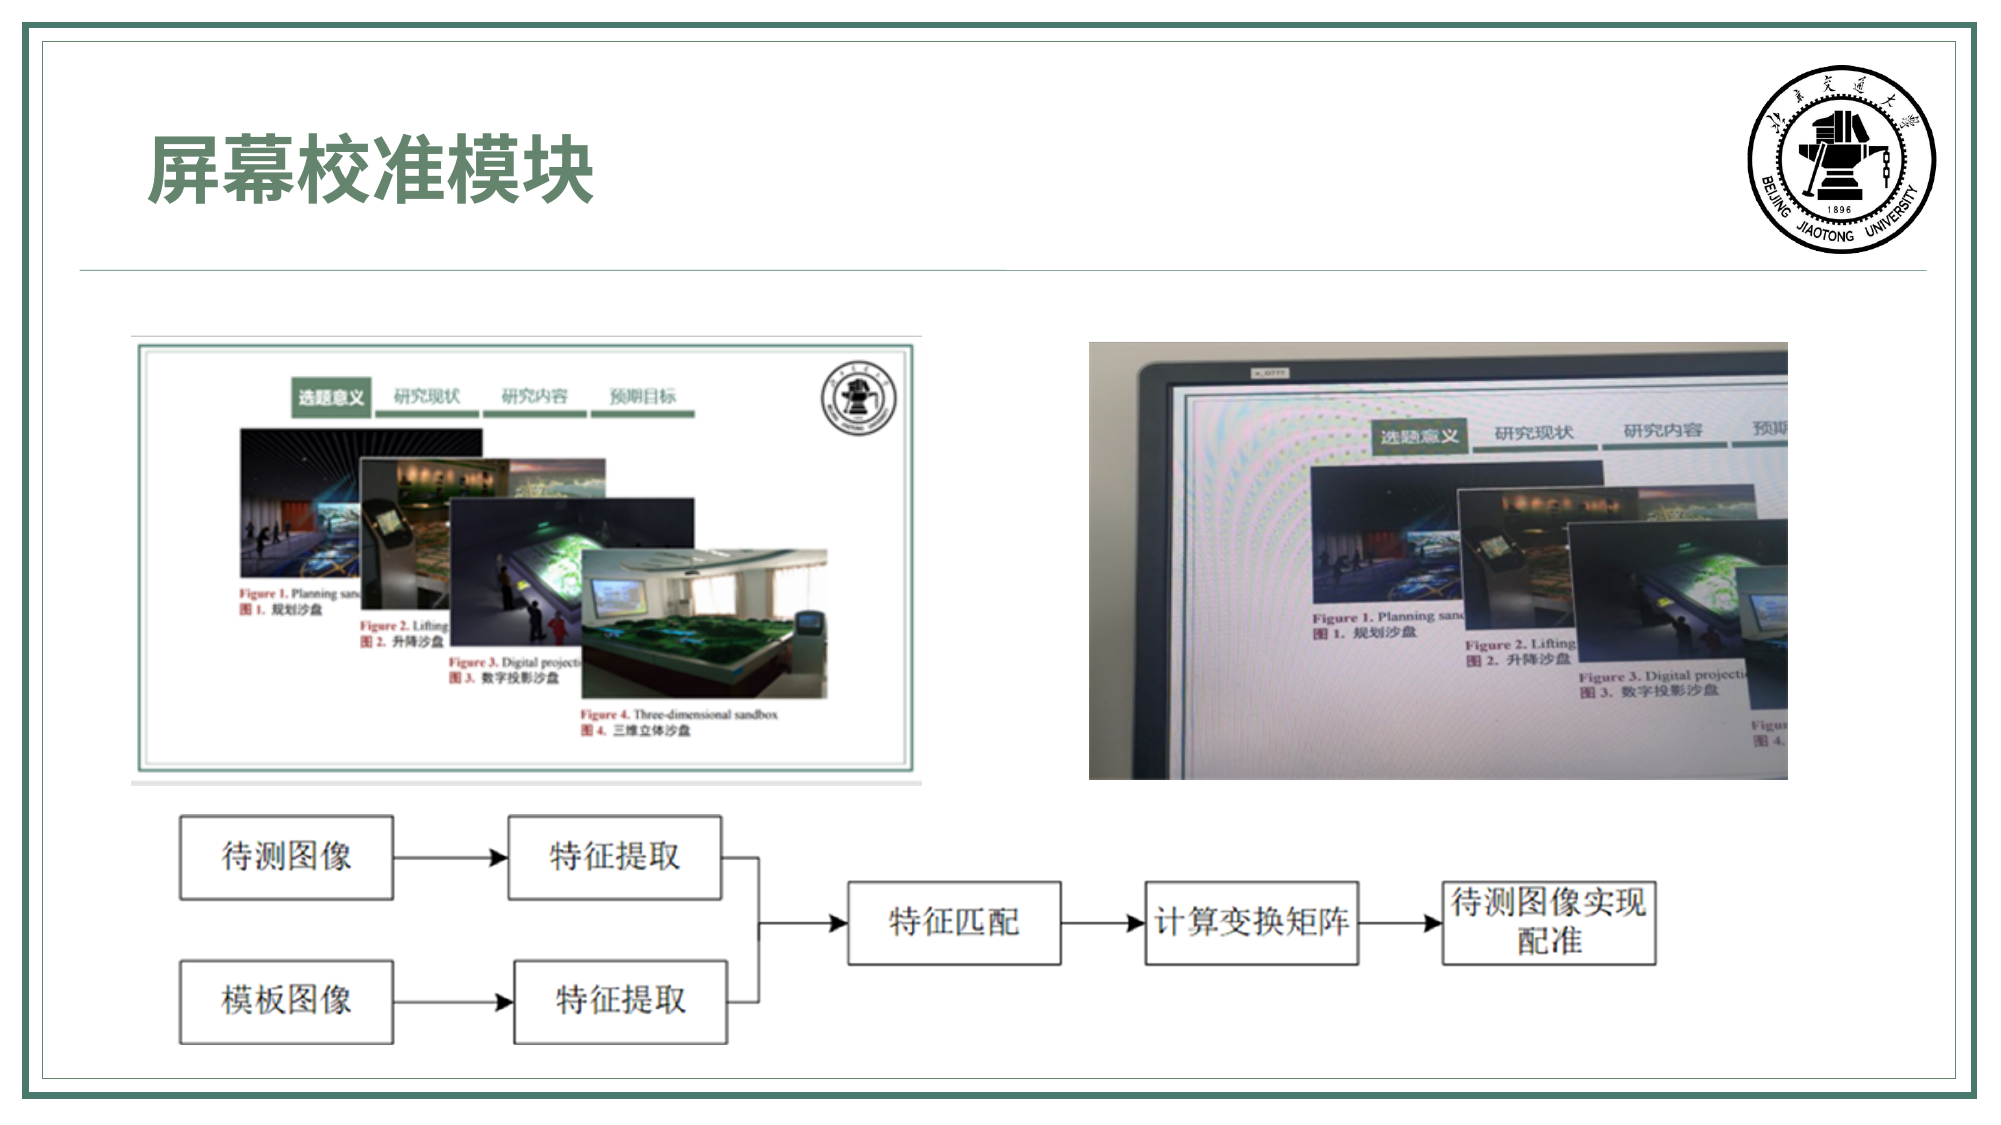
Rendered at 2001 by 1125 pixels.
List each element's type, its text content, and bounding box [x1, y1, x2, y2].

picture [131, 308, 922, 786]
picture [1089, 314, 1788, 780]
text_box 屏幕校准模块 [131, 114, 1366, 220]
picture [168, 814, 1676, 1045]
picture [1719, 65, 1956, 254]
text_box [25, 24, 1975, 1097]
text_box [42, 41, 1956, 1080]
